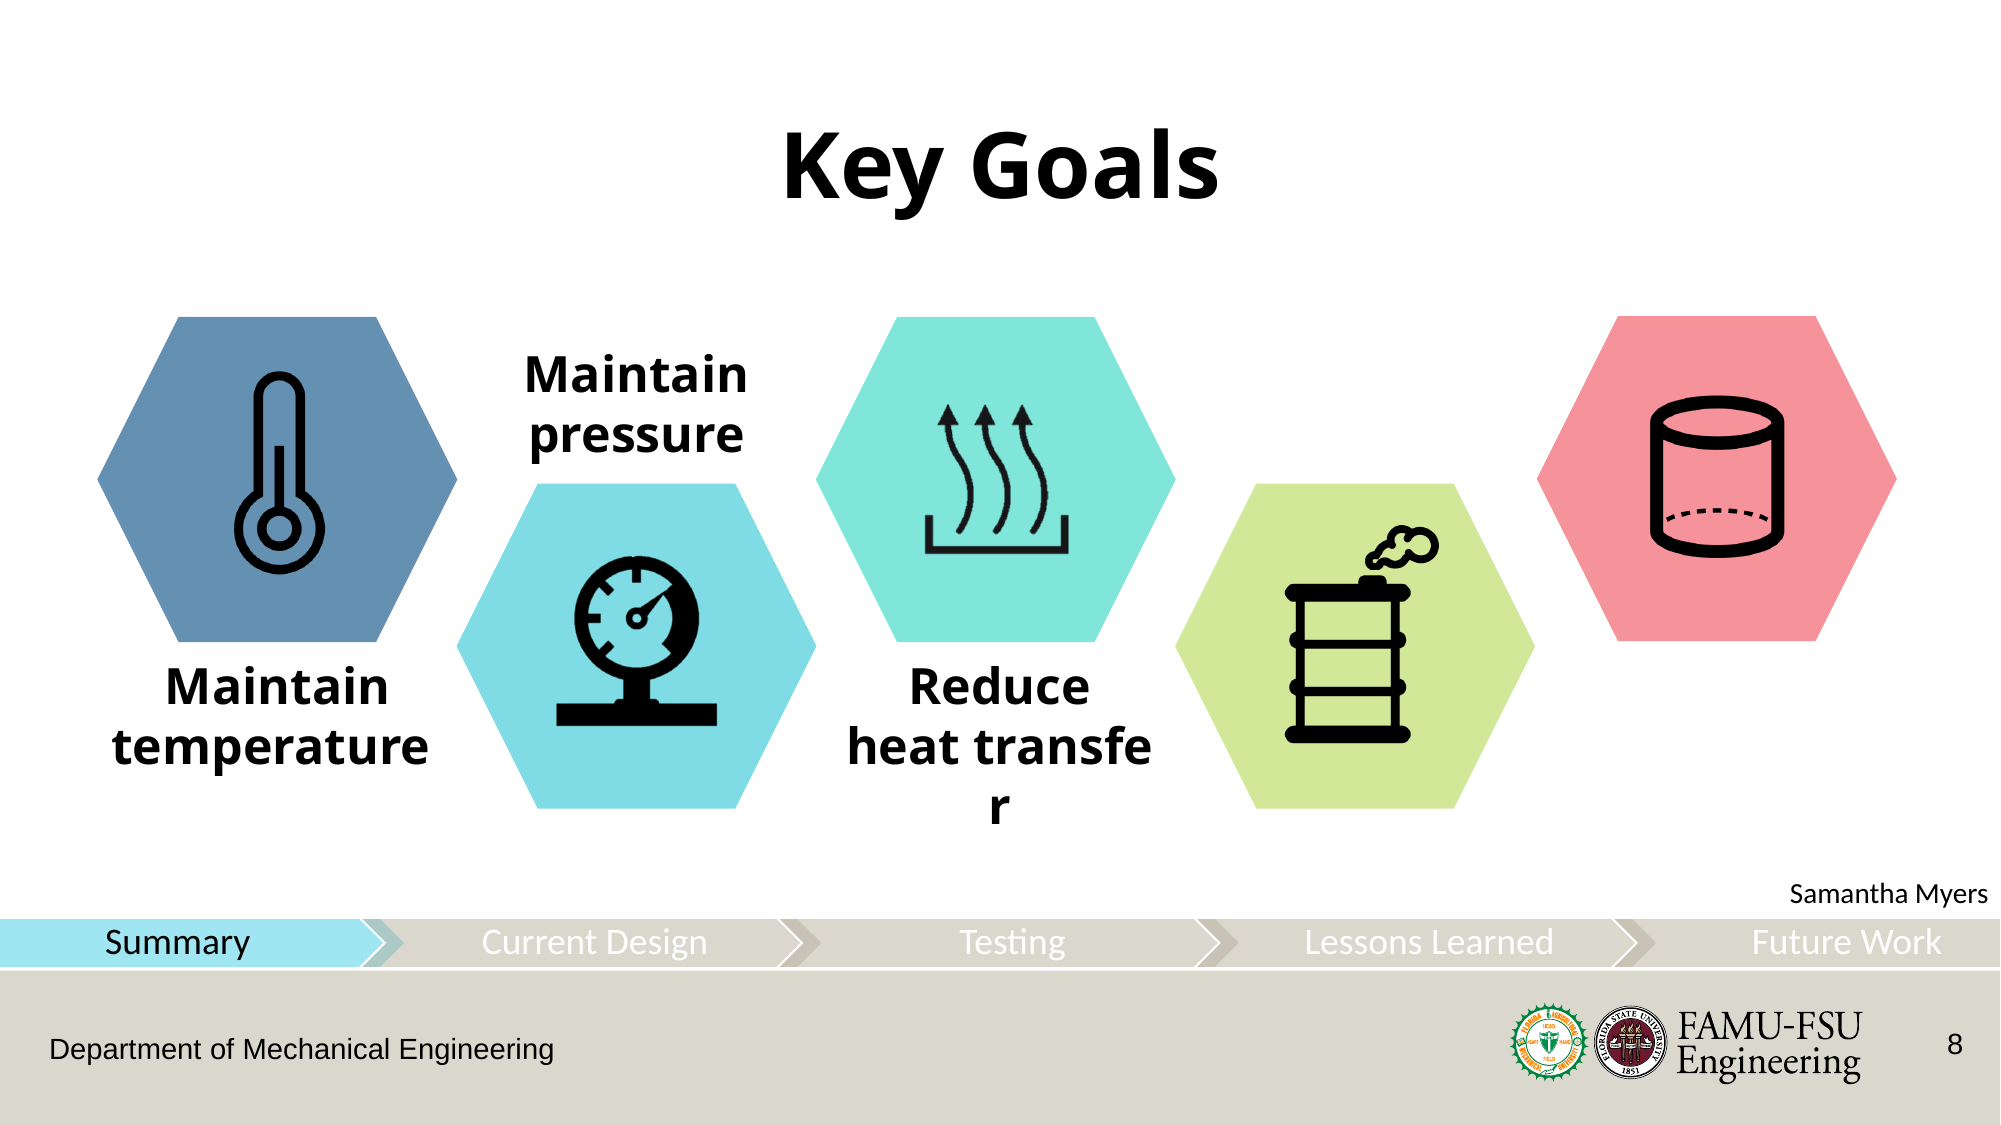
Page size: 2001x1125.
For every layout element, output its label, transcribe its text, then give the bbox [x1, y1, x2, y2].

slide_number 8 [1862, 1017, 1978, 1078]
picture [1612, 371, 1822, 582]
title Key Goals [137, 59, 1863, 278]
picture [861, 341, 1132, 612]
text_box Samantha Myers [1760, 867, 2000, 916]
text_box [53, 316, 1897, 809]
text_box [0, 917, 2000, 969]
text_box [1244, 521, 1452, 762]
